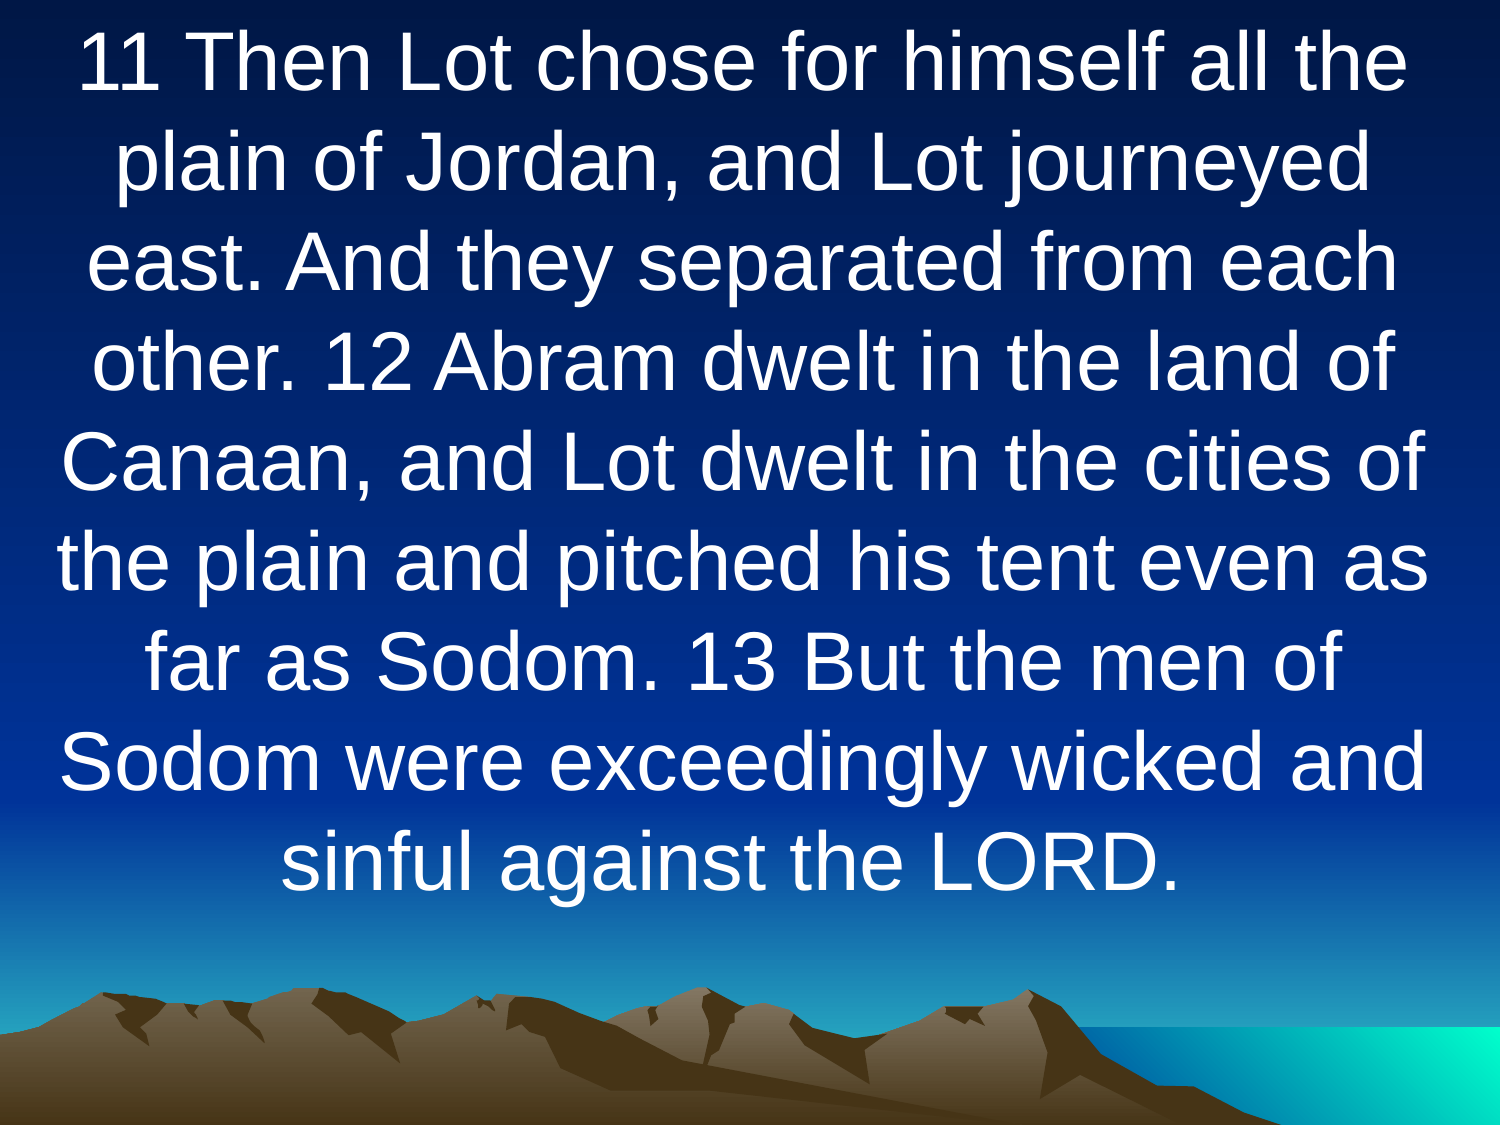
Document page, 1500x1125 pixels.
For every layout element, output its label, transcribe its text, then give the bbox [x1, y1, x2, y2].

text_box 11 Then Lot chose for himself all the plain of Jordan, and Lot journeyed east. And they separated from each other. 12 Abram dwelt in the land of Canaan, and Lot dwelt in the cities of the plain and pitched his tent even as far as Sodom. 13 But the men of Sodom were exceedingly wicked and sinful against the LORD. [12, 0, 1475, 1125]
